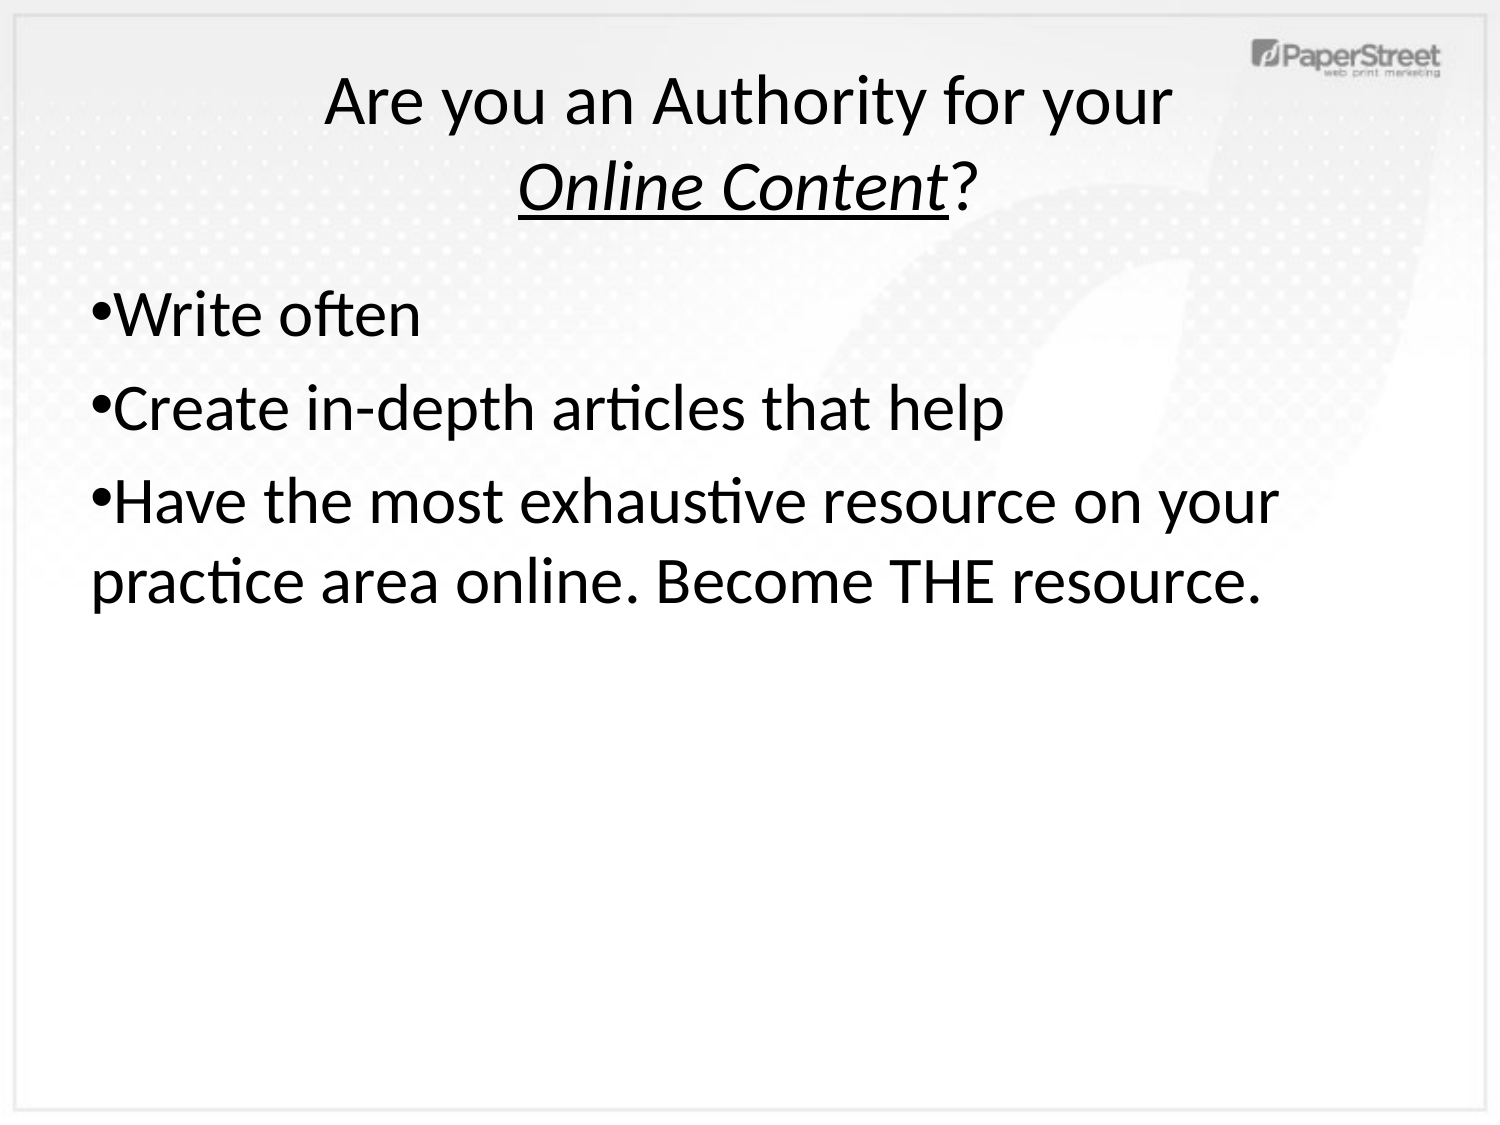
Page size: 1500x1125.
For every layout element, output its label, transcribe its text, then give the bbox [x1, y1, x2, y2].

title Are you an Authority for your Online Content? [75, 45, 1425, 233]
picture [0, 0, 1500, 1125]
list Write often Create in-depth articles that help Have the most exhaustive resource on your practice area online. Become THE resource. [75, 262, 1425, 1005]
